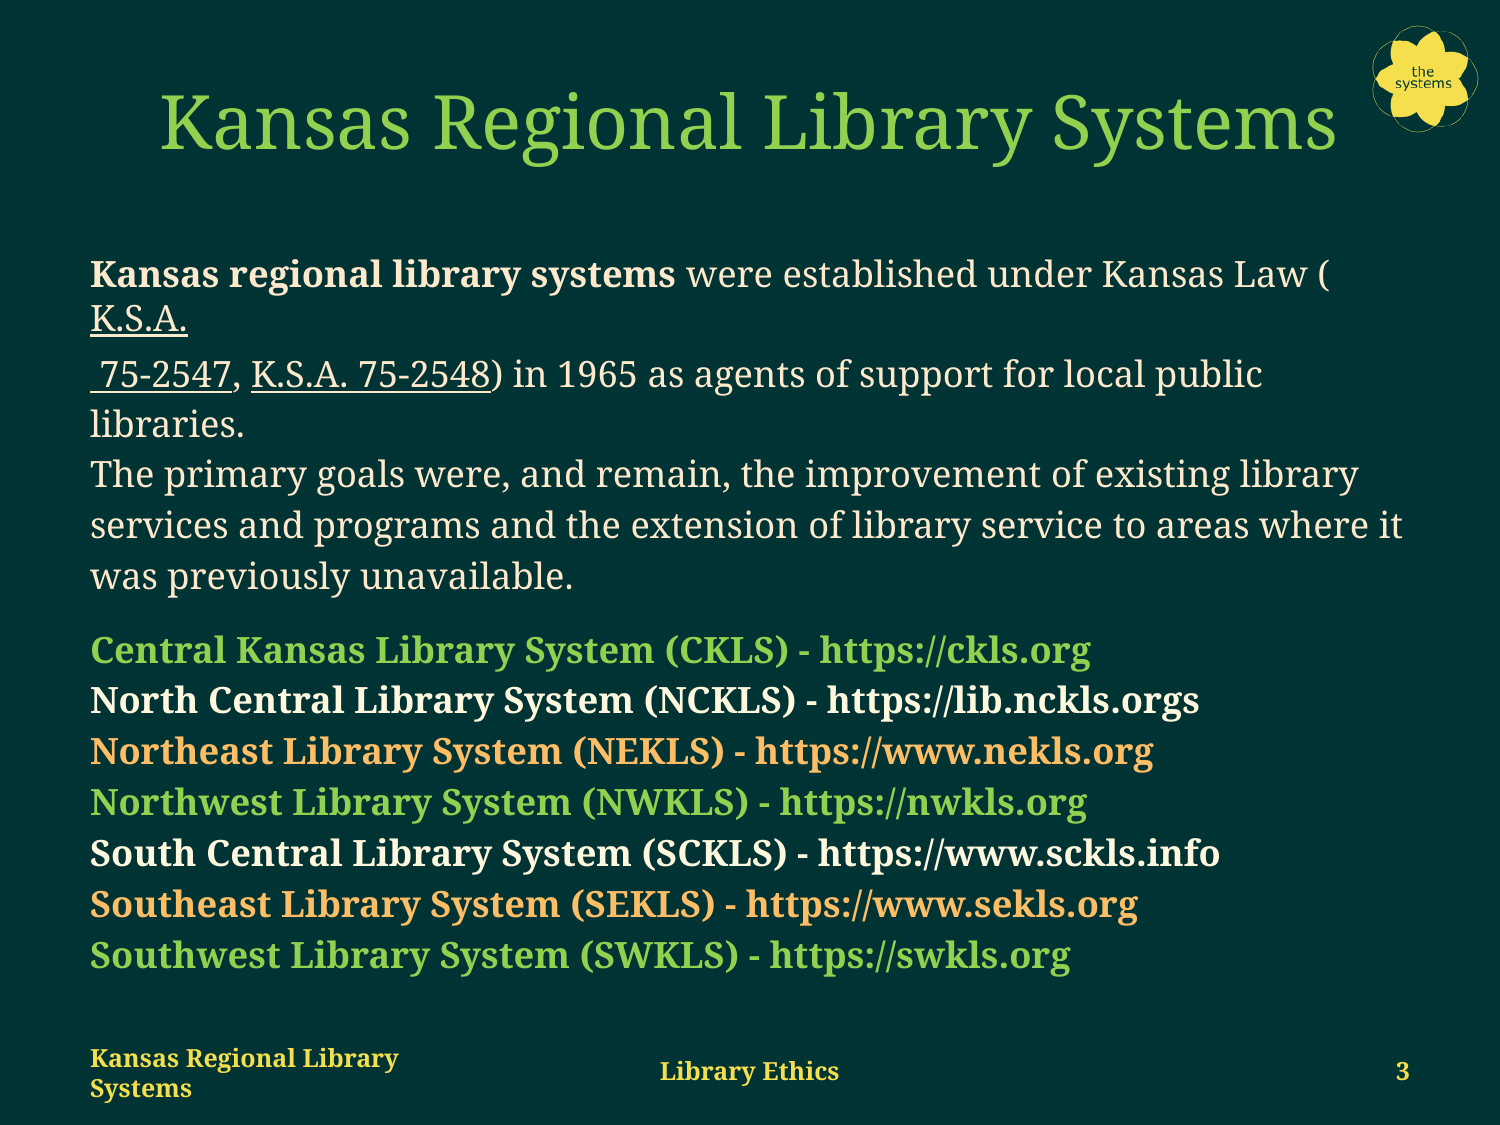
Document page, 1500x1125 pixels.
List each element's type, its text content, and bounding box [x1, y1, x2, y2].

title Kansas Regional Library Systems [75, 45, 1425, 196]
footer Library Ethics [512, 1042, 988, 1103]
slide_number Kansas Regional Library Systems [75, 1042, 498, 1103]
slide_number 2 [1074, 1042, 1425, 1103]
picture [1368, 22, 1482, 135]
list Kansas regional library systems were established under Kansas Law (K.S.A. 75-2547, K.S.A. 75-2548) in 1965 as agents of support for local public libraries. The primary goals were, and remain, the improvement of existing library services and programs and the extension of library service to areas where it was previously unavailable. Central Kansas Library System (CKLS) - https://ckls.org North Central Library System (NCKLS) - https://lib.nckls.orgs Northeast Library System (NEKLS) - https://www.nekls.org Northwest Library System (NWKLS) - https://nwkls.org South Central Library System (SCKLS) - https://www.sckls.info Southeast Library System (SEKLS) - https://www.sekls.org Southwest Library System (SWKLS) - https://swkls.org [75, 243, 1425, 994]
